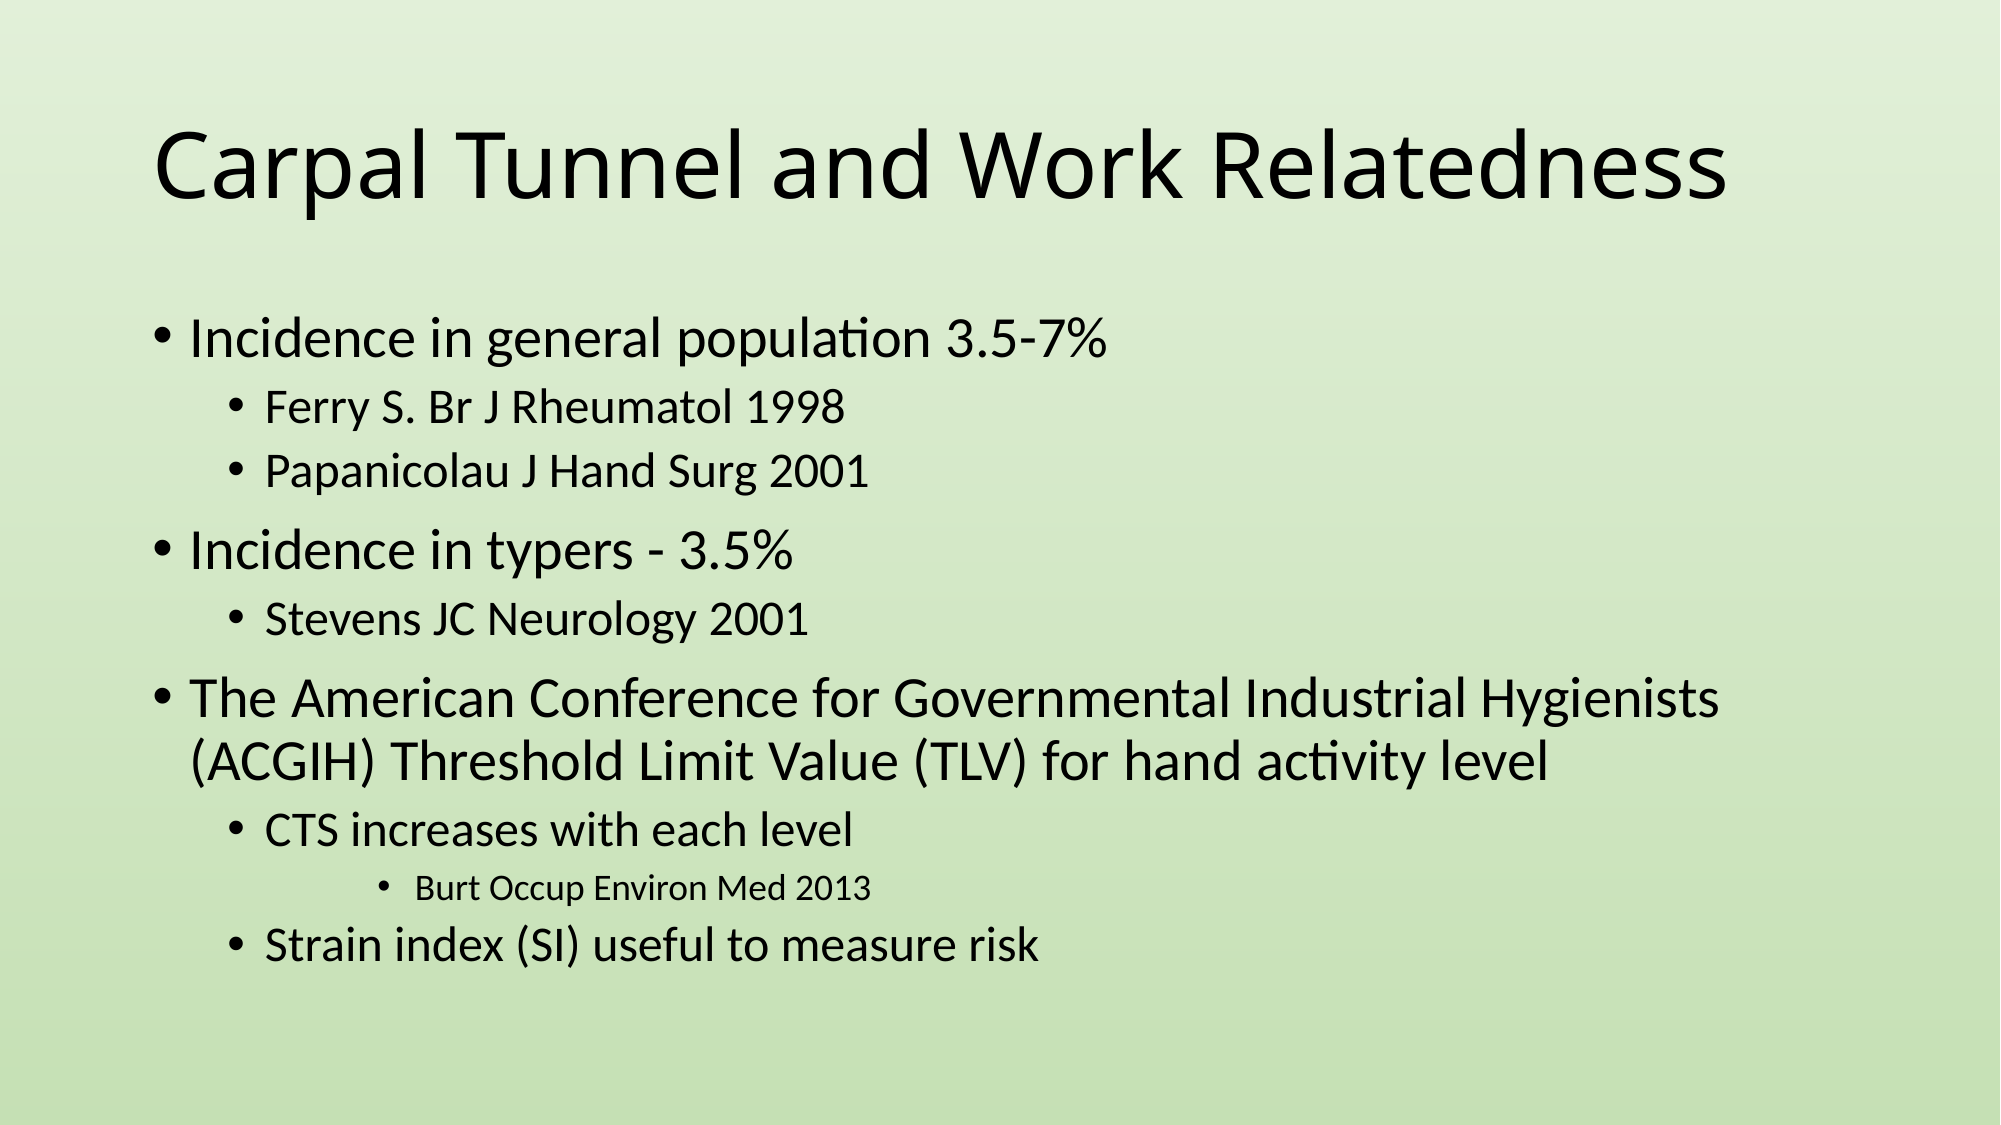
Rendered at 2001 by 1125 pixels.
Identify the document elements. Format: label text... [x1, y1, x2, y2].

list Incidence in general population 3.5-7% Ferry S. Br J Rheumatol 1998 Papanicolau J Hand Surg 2001 Incidence in typers - 3.5% Stevens JC Neurology 2001 The American Conference for Governmental Industrial Hygienists (ACGIH) Threshold Limit Value (TLV) for hand activity level CTS increases with each level Burt Occup Environ Med 2013 Strain index (SI) useful to measure risk [137, 299, 1863, 1014]
title Carpal Tunnel and Work Relatedness [137, 59, 1863, 278]
